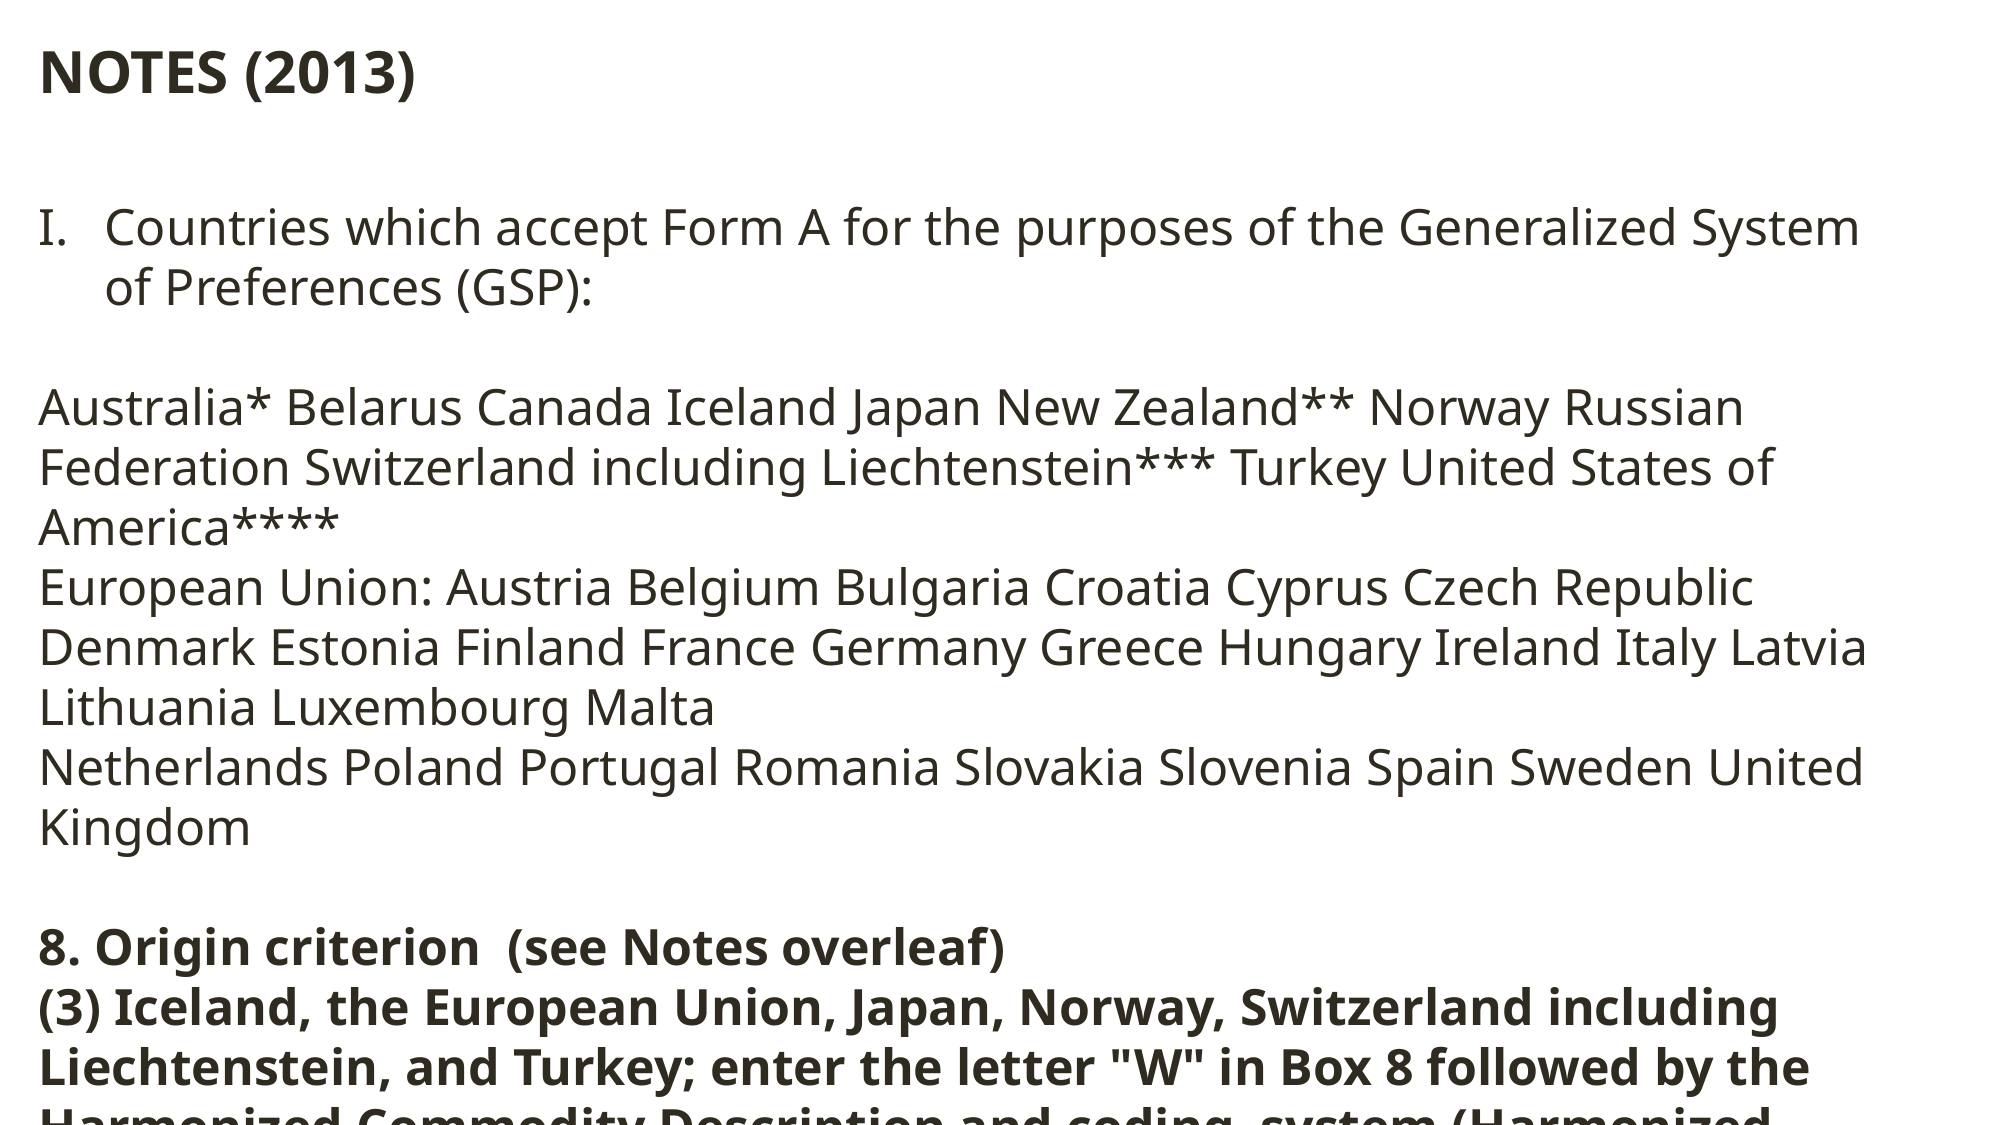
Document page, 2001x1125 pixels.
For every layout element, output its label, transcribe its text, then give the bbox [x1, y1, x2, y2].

text_box NOTES (2013) Countries which accept Form A for the purposes of the Generalized System of Preferences (GSP): Australia* Belarus Canada Iceland Japan New Zealand** Norway Russian Federation Switzerland including Liechtenstein*** Turkey United States of America**** European Union: Austria Belgium Bulgaria Croatia Cyprus Czech Republic Denmark Estonia Finland France Germany Greece Hungary Ireland Italy Latvia Lithuania Luxembourg Malta Netherlands Poland Portugal Romania Slovakia Slovenia Spain Sweden United Kingdom 8. Origin criterion (see Notes overleaf) (3) Iceland, the European Union, Japan, Norway, Switzerland including Liechtenstein, and Turkey; enter the letter "W" in Box 8 followed by the Harmonized Commodity Description and coding system (Harmonized System) heading at the 4-digit level of the exported product (example "W" 96.18). [23, 28, 1919, 1125]
